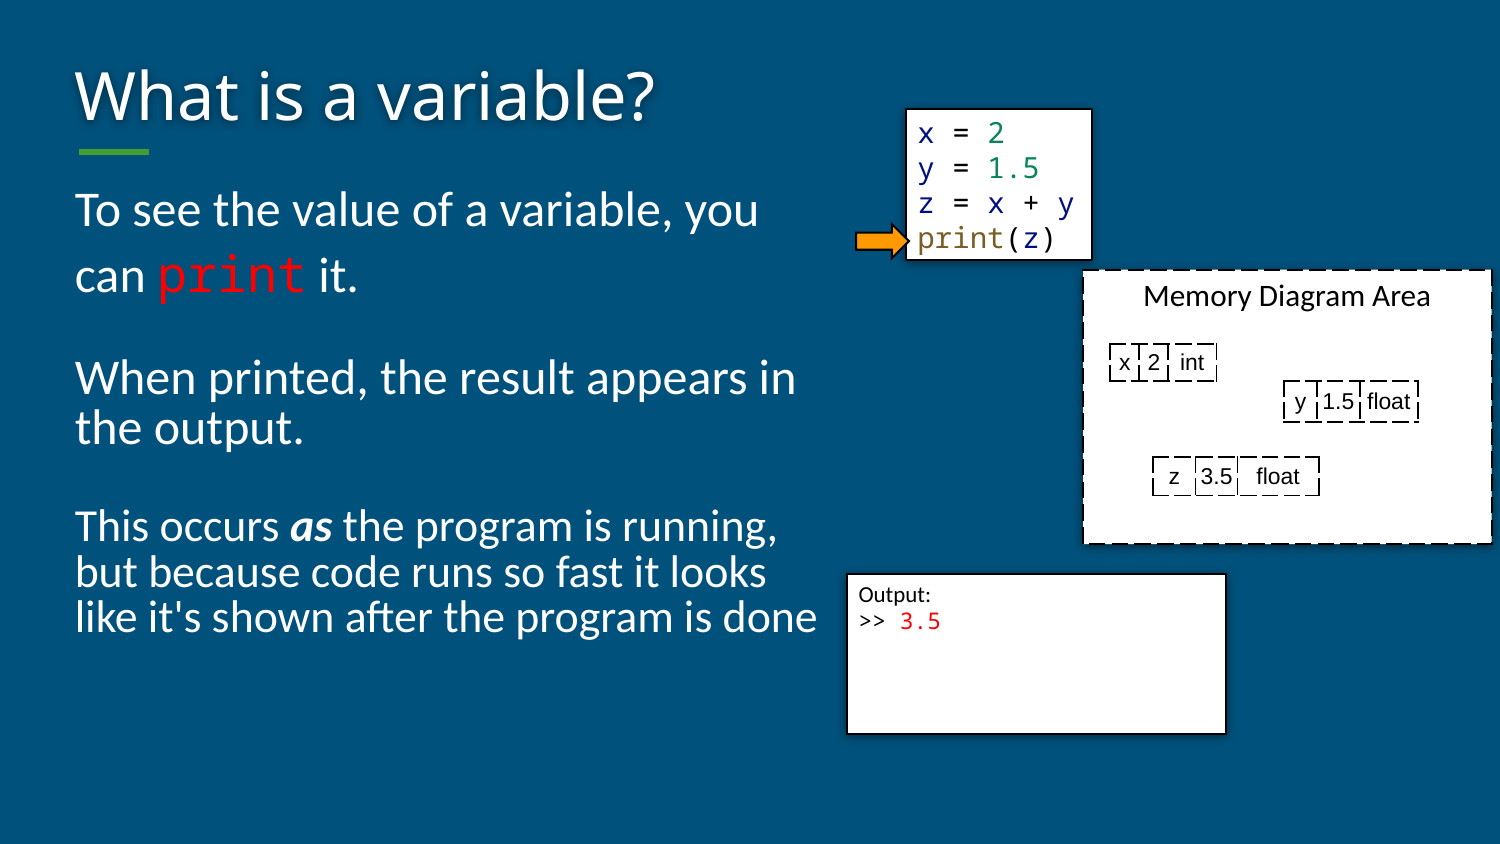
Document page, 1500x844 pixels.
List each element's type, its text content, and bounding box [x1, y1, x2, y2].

text_box [856, 224, 909, 259]
table_header float [1360, 381, 1418, 422]
table_header z [1153, 457, 1196, 496]
text_box Memory Diagram Area [1083, 269, 1492, 545]
table_header int [1168, 344, 1216, 381]
table_header 2 [1139, 344, 1168, 381]
table_header 1.5 [1317, 381, 1360, 422]
table_header x [1110, 344, 1139, 381]
table_header 3.5 [1196, 457, 1238, 496]
table_header y [1284, 381, 1317, 422]
text_box Output: >> 3.5 [847, 573, 1227, 735]
text_box x = 2 y = 1.5 z = x + y print(z) [906, 108, 1092, 260]
list To see the value of a variable, you can print it. When printed, the result appears in the output. This occurs as the program is running, but because code runs so fast it looks like it's shown after the program is done [63, 183, 848, 750]
table_header float [1238, 457, 1319, 496]
title What is a variable? [63, 39, 1437, 152]
